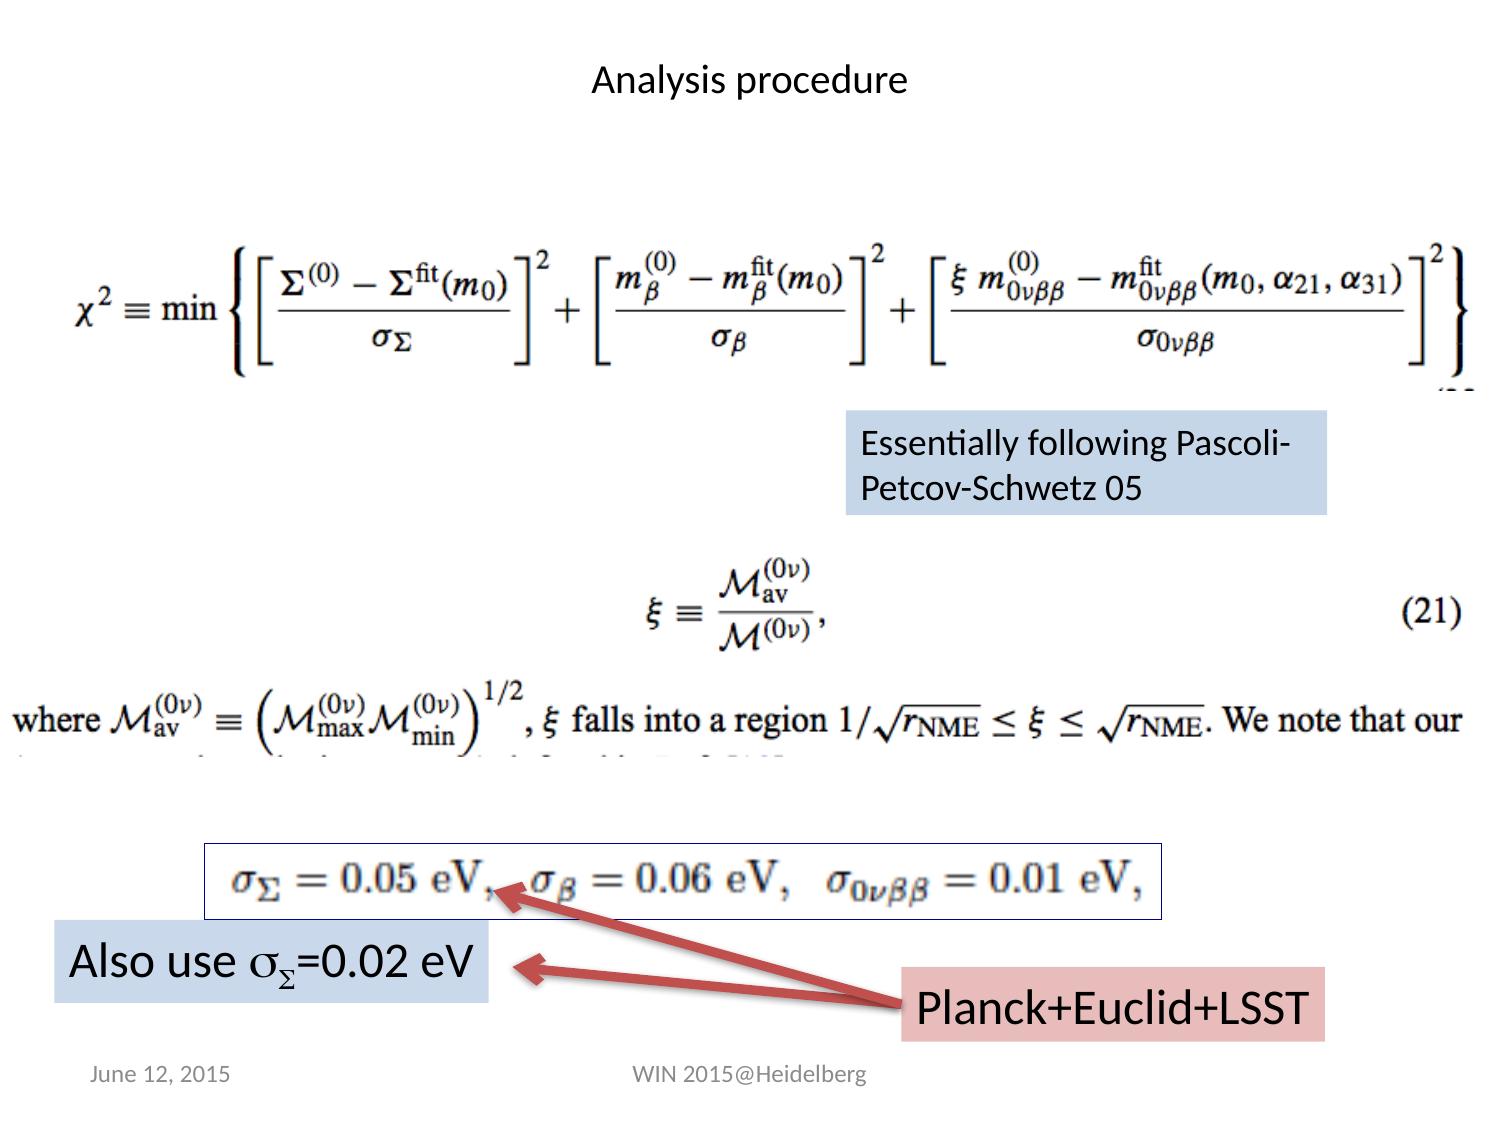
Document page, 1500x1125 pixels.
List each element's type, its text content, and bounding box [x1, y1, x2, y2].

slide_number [75, 1042, 425, 1103]
picture [0, 546, 1476, 757]
text_box Essentially following Pascoli-Petcov-Schwetz 05 [845, 410, 1328, 516]
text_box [492, 890, 900, 1006]
picture [49, 223, 1476, 391]
picture [204, 843, 1163, 920]
text_box Planck+Euclid+LSST [901, 966, 1325, 1042]
text_box Also use sS=0.02 eV [54, 919, 487, 1003]
title Analysis procedure [75, 45, 1425, 110]
footer WIN 2015@Heidelberg [512, 1042, 988, 1103]
